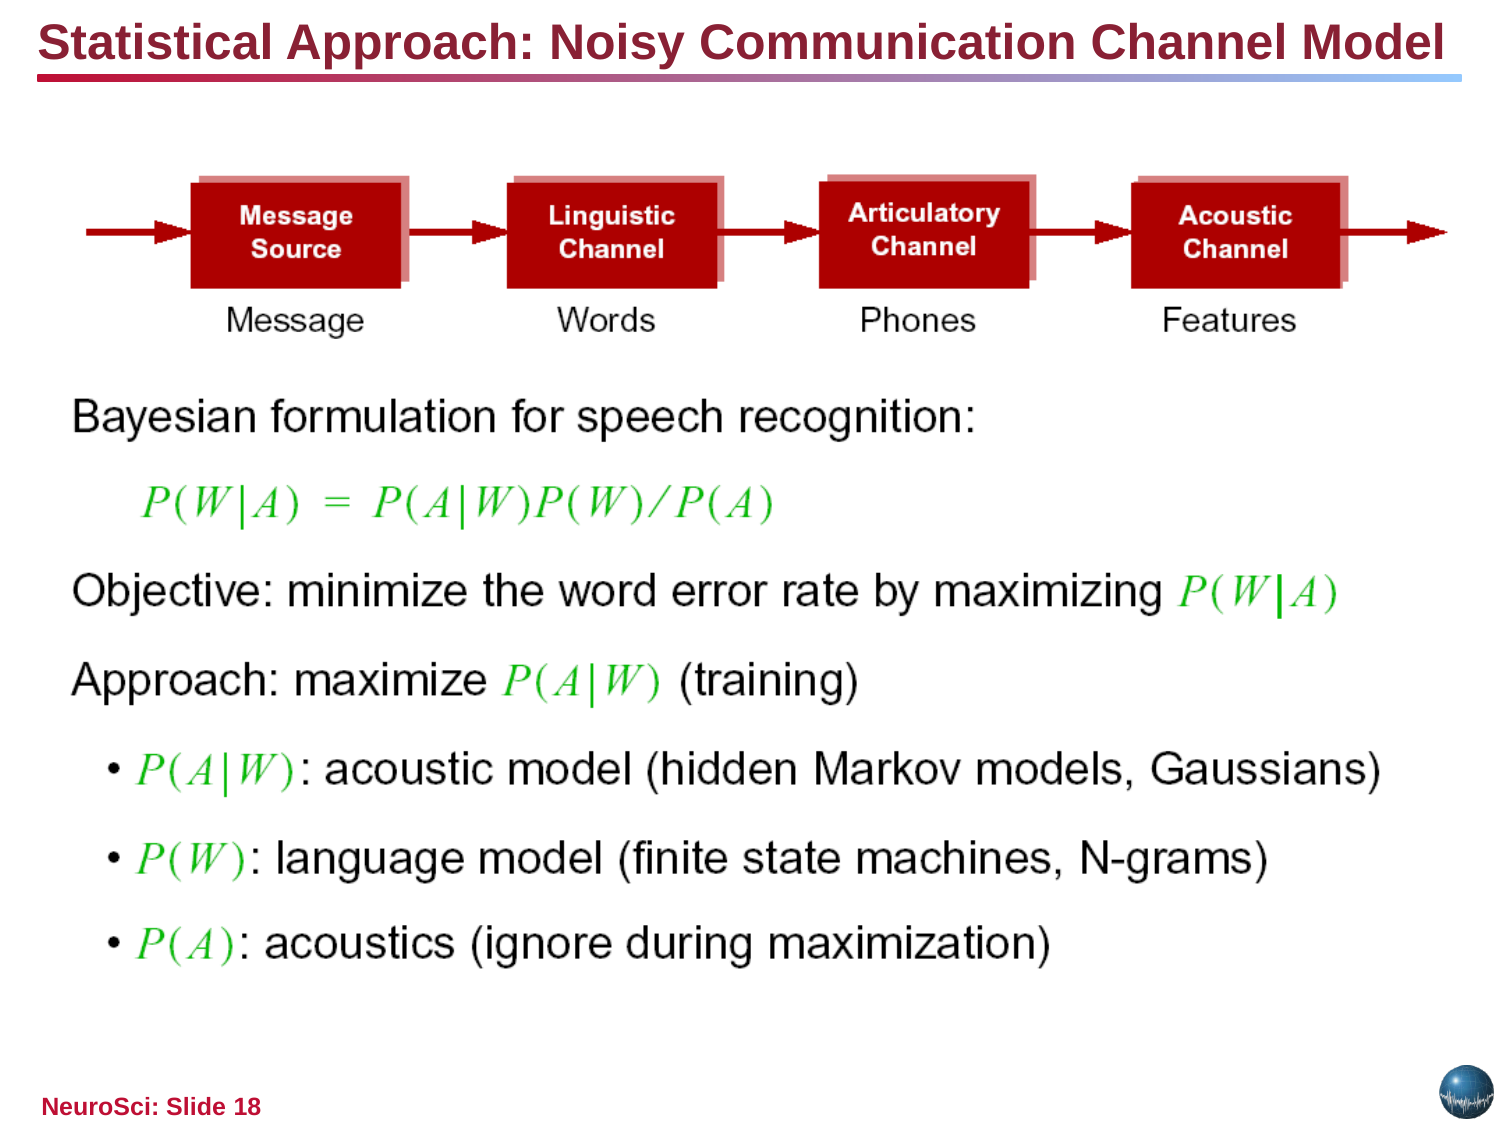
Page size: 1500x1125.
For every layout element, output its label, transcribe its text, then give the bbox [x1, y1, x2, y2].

picture [1439, 1065, 1494, 1119]
picture [46, 141, 1465, 990]
text_box Statistical Approach: Noisy Communication Channel Model [37, 9, 1460, 70]
